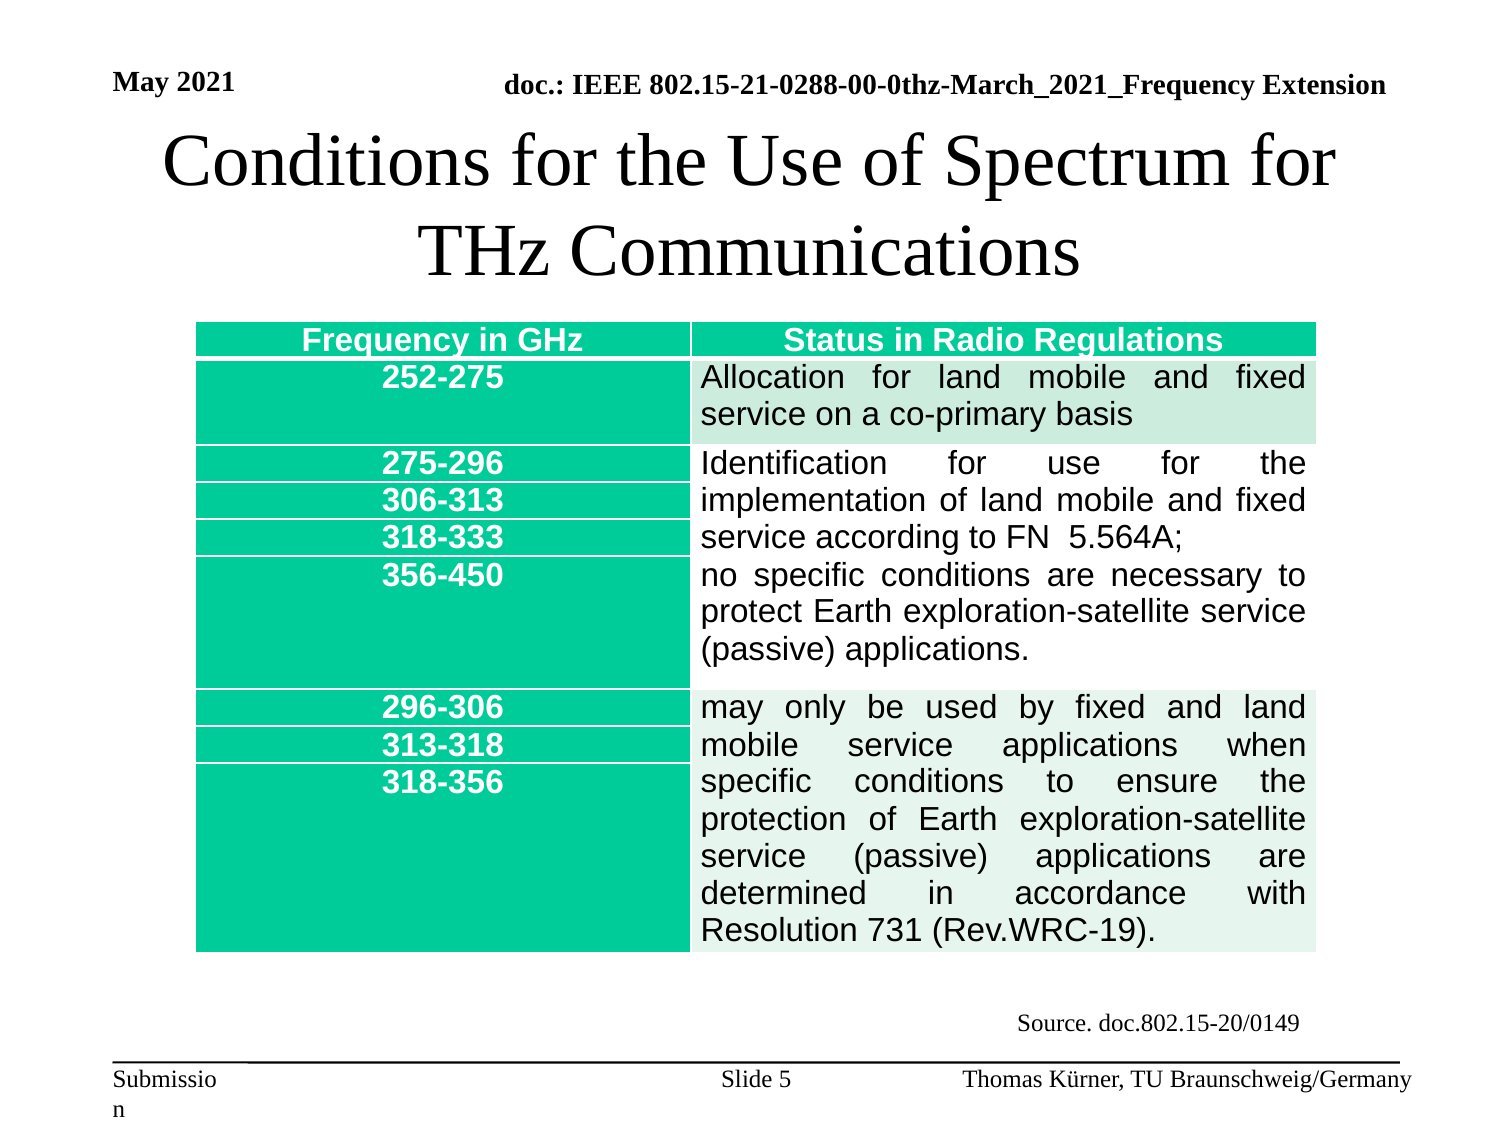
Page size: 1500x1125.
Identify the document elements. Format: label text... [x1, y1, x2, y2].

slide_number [112, 61, 376, 98]
footer Thomas Kürner, TU Braunschweig/Germany [899, 1061, 1413, 1093]
table_cell 318-333 [196, 520, 690, 555]
table_cell 252-275 [196, 361, 690, 444]
table_cell Allocation for land mobile and fixed service on a co-primary basis [692, 361, 1316, 444]
table_cell 318-356 [196, 764, 690, 952]
table_cell Identification for use for the implementation of land mobile and fixed service according to FN 5.564A; no specific conditions are necessary to protect Earth exploration-satellite service (passive) applications. [692, 446, 1316, 688]
table_header Frequency in GHz [196, 322, 690, 356]
table_cell 313-318 [196, 727, 690, 762]
table_cell 296-306 [196, 690, 690, 725]
slide_number Slide 5 [712, 1061, 800, 1093]
table_cell 306-313 [196, 483, 690, 518]
table_cell 275-296 [196, 446, 690, 481]
title Conditions for the Use of Spectrum for THz Communications [112, 112, 1388, 288]
table_cell may only be used by fixed and land mobile service applications when specific conditions to ensure the protection of Earth exploration-satellite service (passive) applications are determined in accordance with Resolution 731 (Rev.WRC-19). [692, 690, 1316, 952]
table_cell 356-450 [196, 557, 690, 688]
table_header Status in Radio Regulations [692, 322, 1316, 356]
text_box Source. doc.802.15-20/0149 [1002, 998, 1315, 1044]
